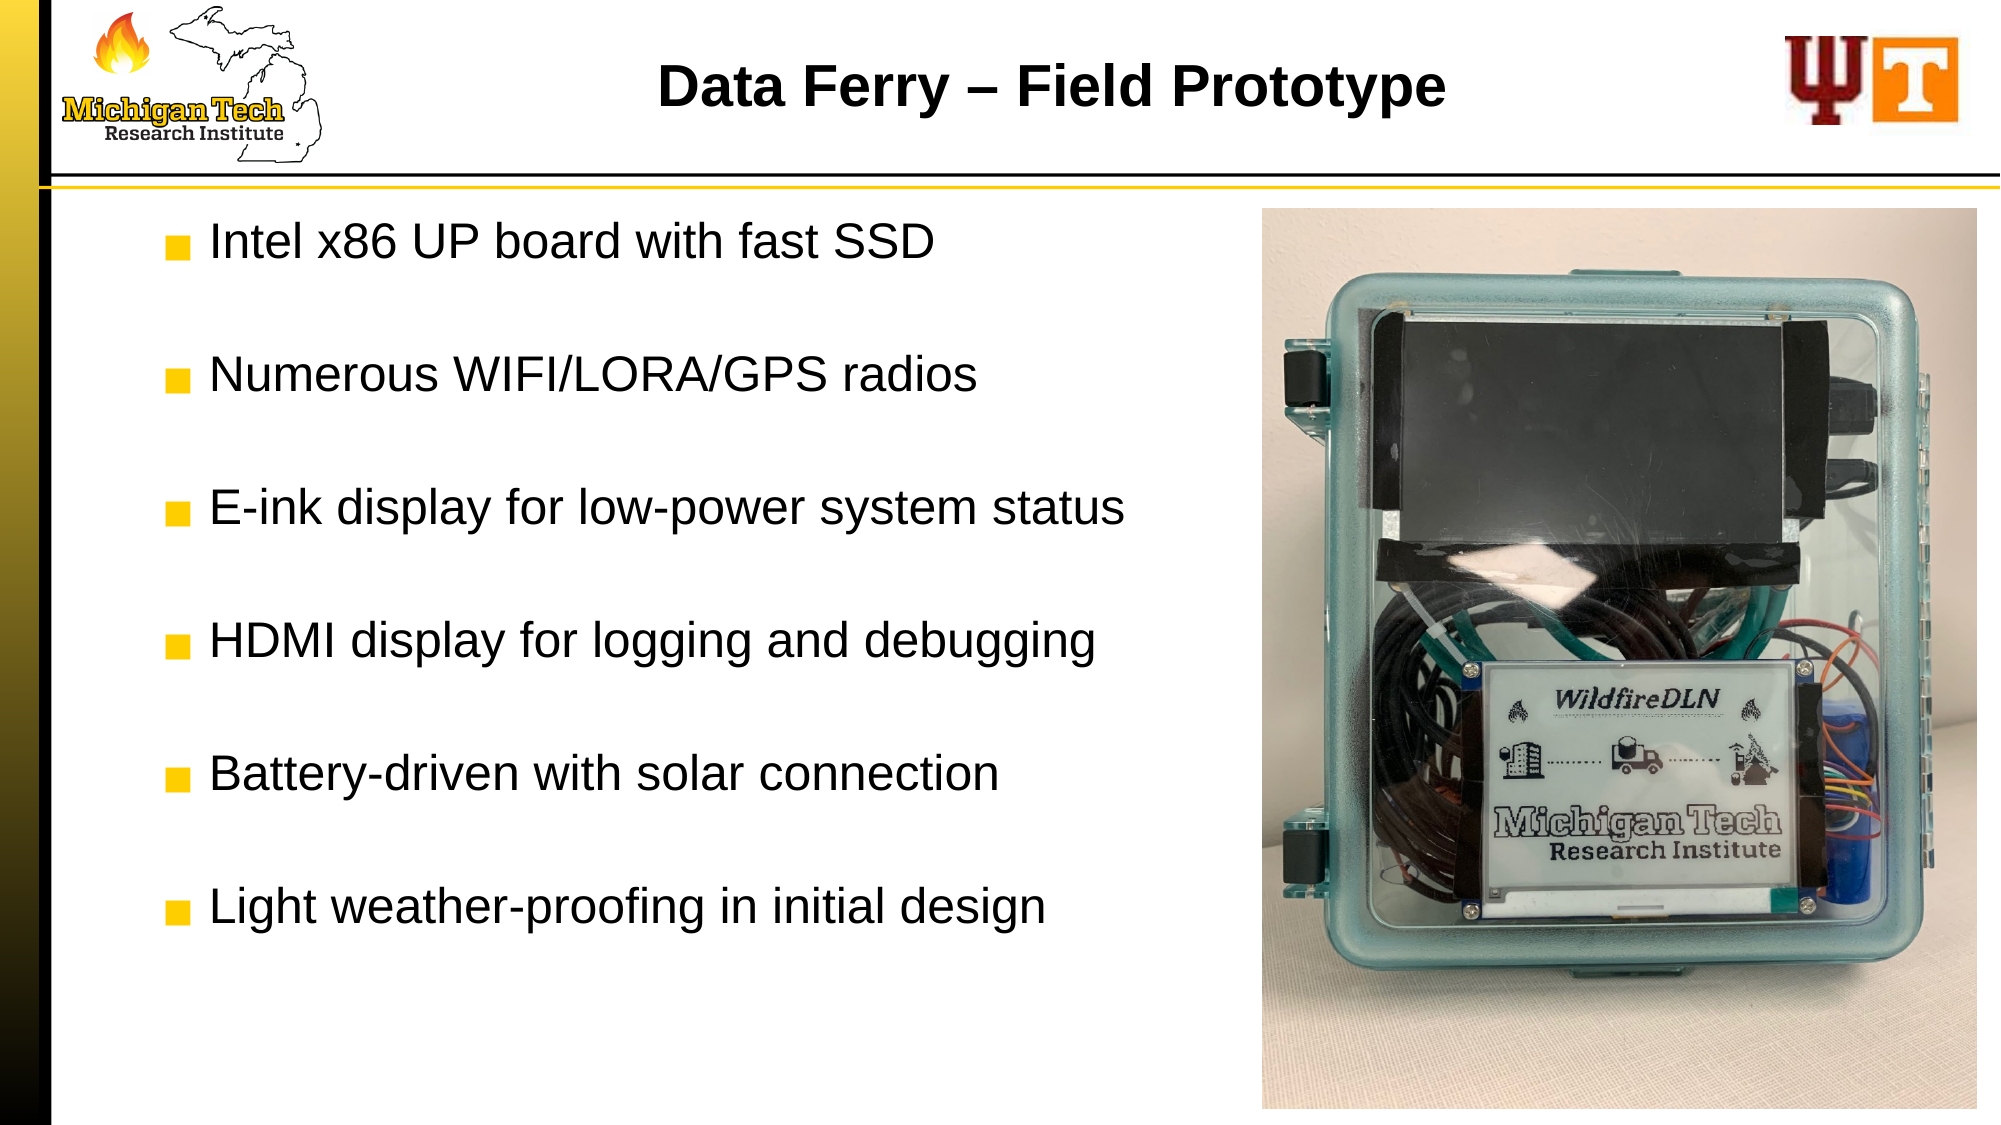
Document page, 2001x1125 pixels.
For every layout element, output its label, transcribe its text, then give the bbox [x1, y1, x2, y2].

picture [62, 6, 322, 163]
picture [1262, 208, 1977, 1109]
title Data Ferry – Field Prototype [332, 0, 1774, 175]
list Intel x86 UP board with fast SSD Numerous WIFI/LORA/GPS radios E-ink display for low-power system status HDMI display for logging and debugging Battery-driven with solar connection Light weather-proofing in initial design [137, 200, 1226, 1014]
picture [1785, 12, 1977, 150]
